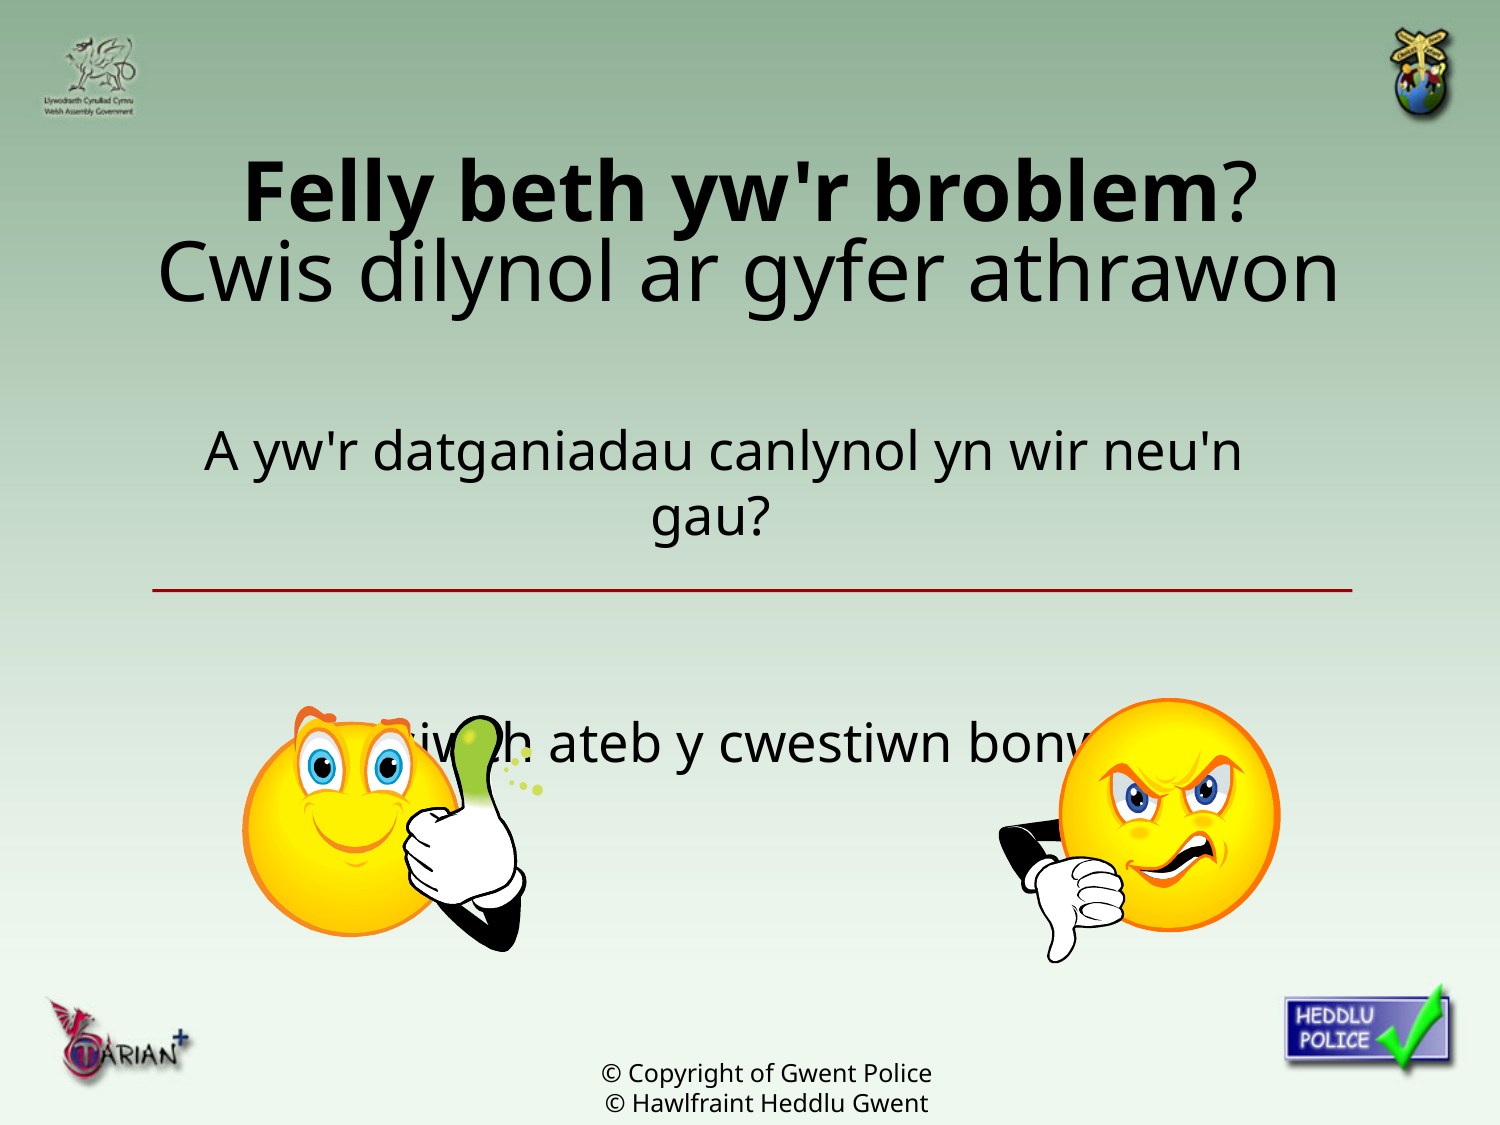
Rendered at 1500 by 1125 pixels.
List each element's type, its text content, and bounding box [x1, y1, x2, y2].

text_box © Copyright of Gwent Police © Hawlfraint Heddlu Gwent [513, 1049, 1021, 1125]
picture [0, 0, 1500, 1125]
subtitle A yw'r datganiadau canlynol yn wir neu'n gau? Ceisiwch ateb y cwestiwn bonws [125, 408, 1325, 717]
title Felly beth yw'r broblem? Cwis dilynol ar gyfer athrawon [135, 148, 1365, 416]
